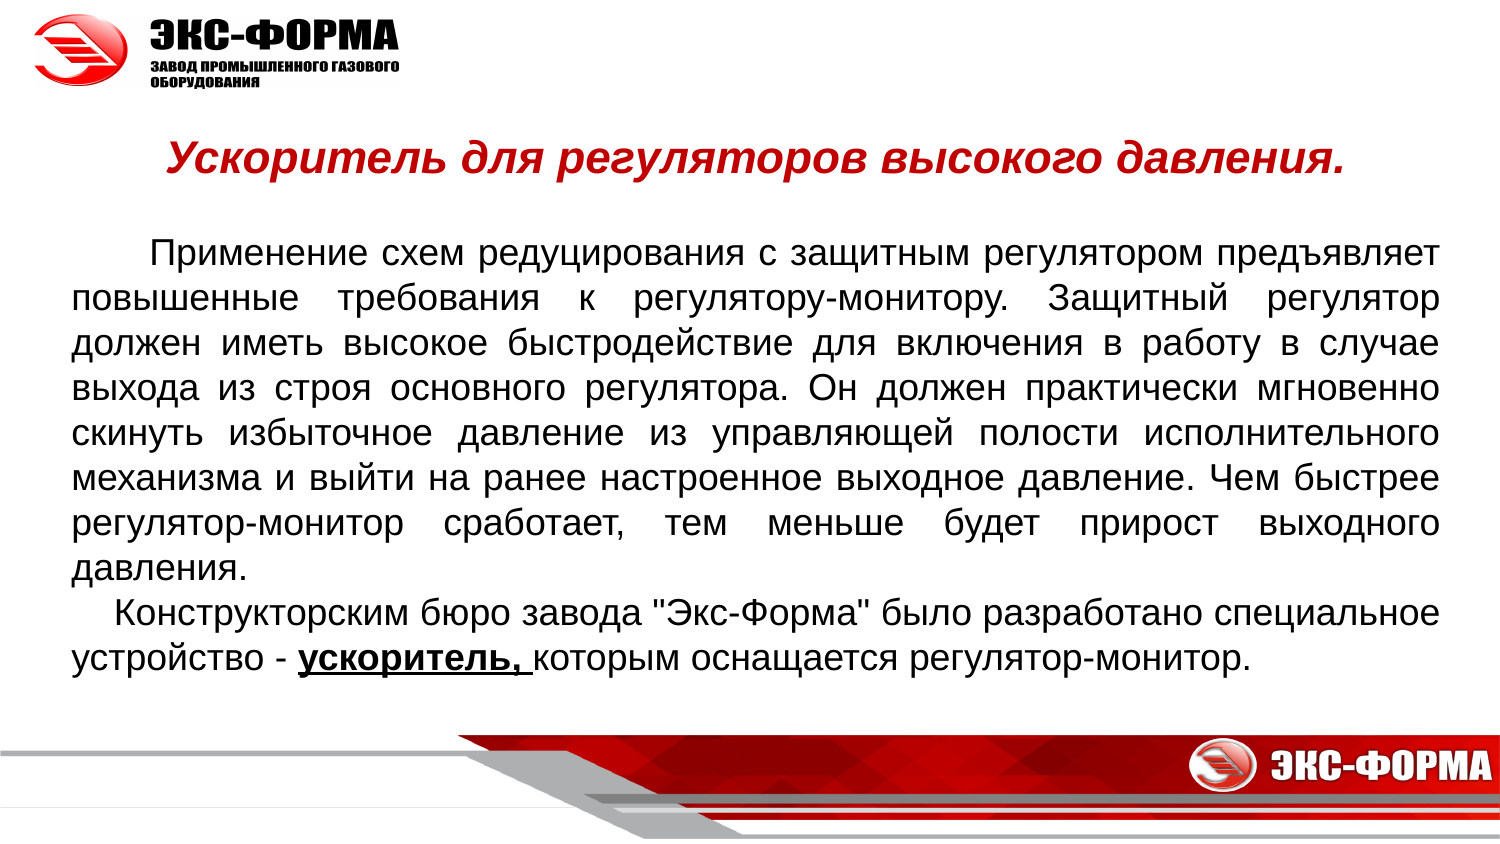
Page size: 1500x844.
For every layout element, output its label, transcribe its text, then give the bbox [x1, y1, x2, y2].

picture [34, 14, 400, 89]
text_box Ускоритель для регуляторов высокого давления. Применение схем редуцирования с защитным регулятором предъявляет повышенные требования к регулятору-монитору. Защитный регулятор должен иметь высокое быстродействие для включения в работу в случае выхода из строя основного регулятора. Он должен практически мгновенно скинуть избыточное давление из управляющей полости исполнительного механизма и выйти на ранее настроенное выходное давление. Чем быстрее регулятор-монитор сработает, тем меньше будет прирост выходного давления. Конструкторским бюро завода "Экс-Форма" было разработано специальное устройство - ускоритель, которым оснащается регулятор-монитор. [59, 66, 1453, 734]
picture [0, 735, 1500, 840]
